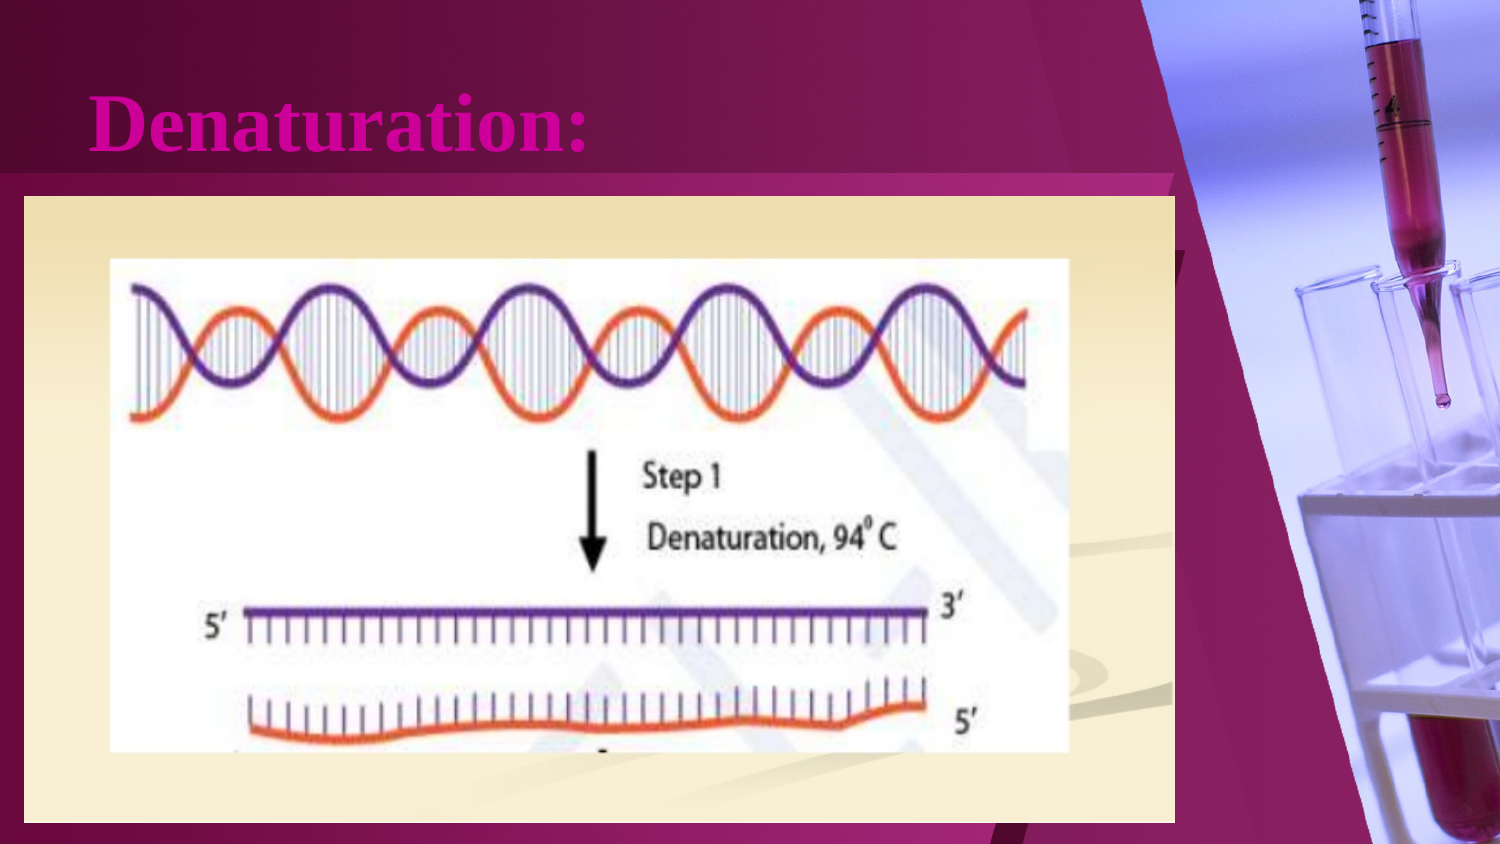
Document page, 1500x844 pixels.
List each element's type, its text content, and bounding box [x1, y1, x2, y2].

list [24, 196, 1176, 823]
picture [0, 0, 1500, 844]
title Denaturation: [73, 71, 1076, 166]
